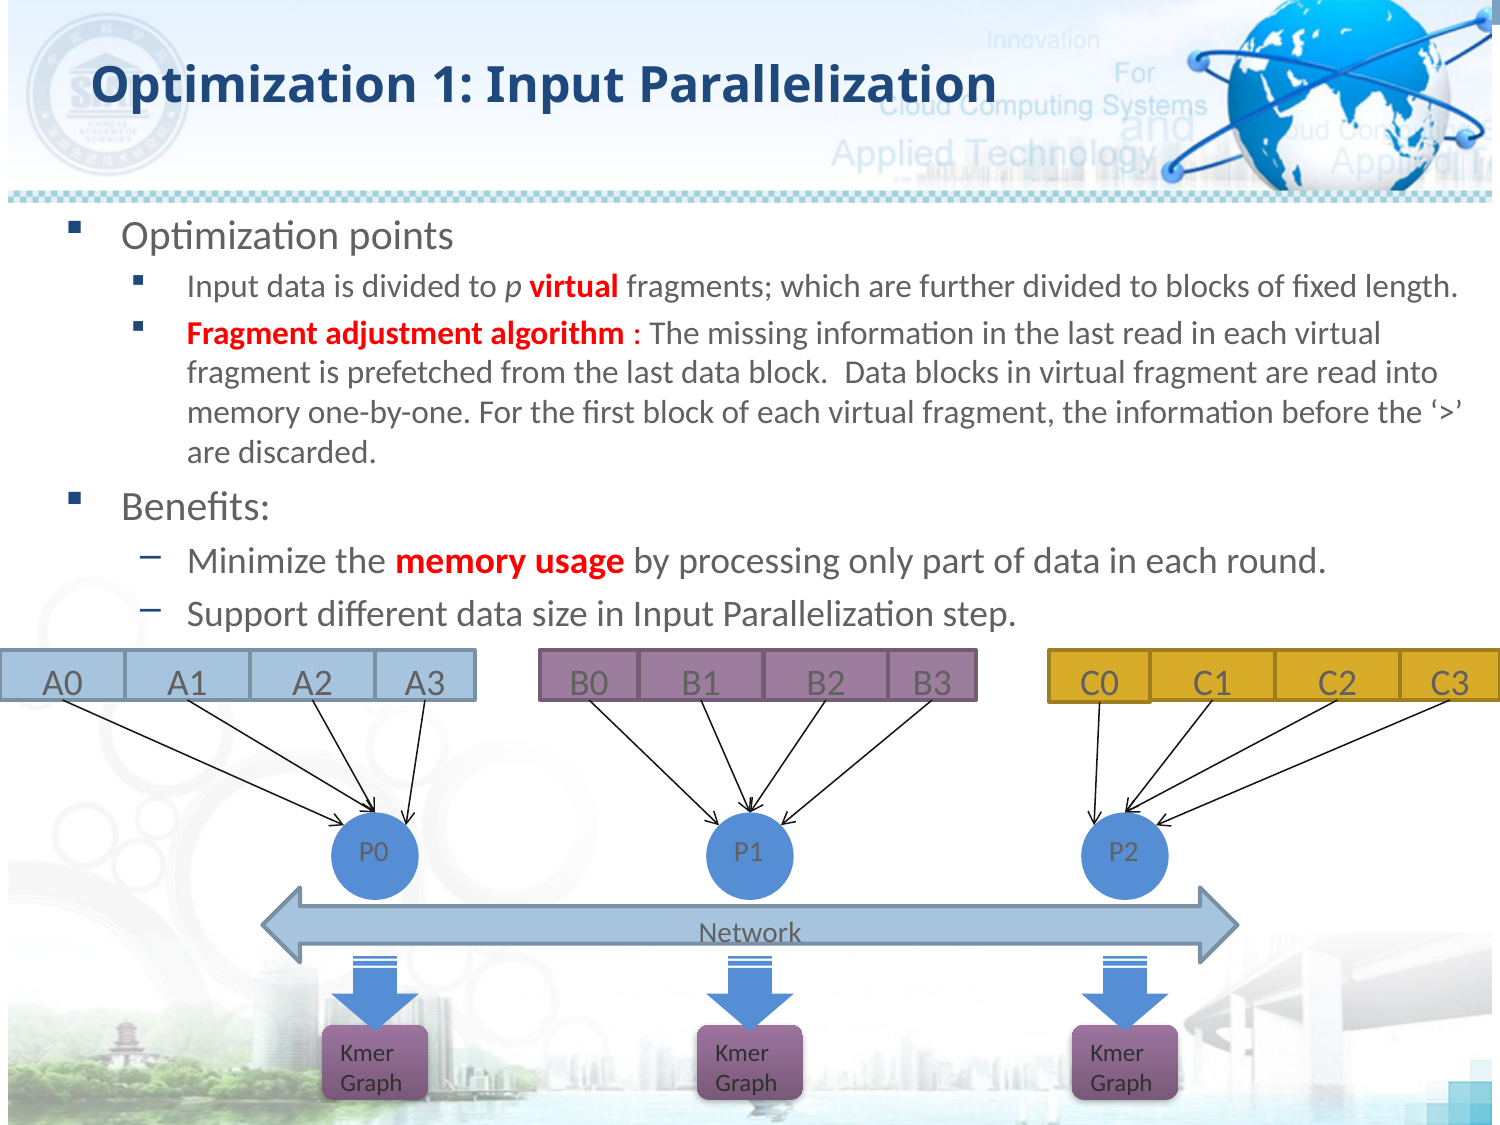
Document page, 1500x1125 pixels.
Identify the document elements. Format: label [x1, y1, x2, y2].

picture [1387, 11, 1391, 21]
text_box [749, 699, 779, 813]
text_box [405, 699, 426, 826]
picture [0, 0, 1500, 1125]
text_box [1093, 701, 1100, 826]
text_box [312, 699, 376, 813]
text_box [780, 699, 933, 826]
text_box [588, 699, 720, 826]
text_box [1124, 699, 1154, 813]
text_box [187, 699, 311, 813]
text_box [62, 699, 345, 826]
text_box [700, 699, 748, 813]
picture [1341, 28, 1351, 34]
picture [1312, 29, 1319, 38]
text_box [1155, 699, 1451, 826]
